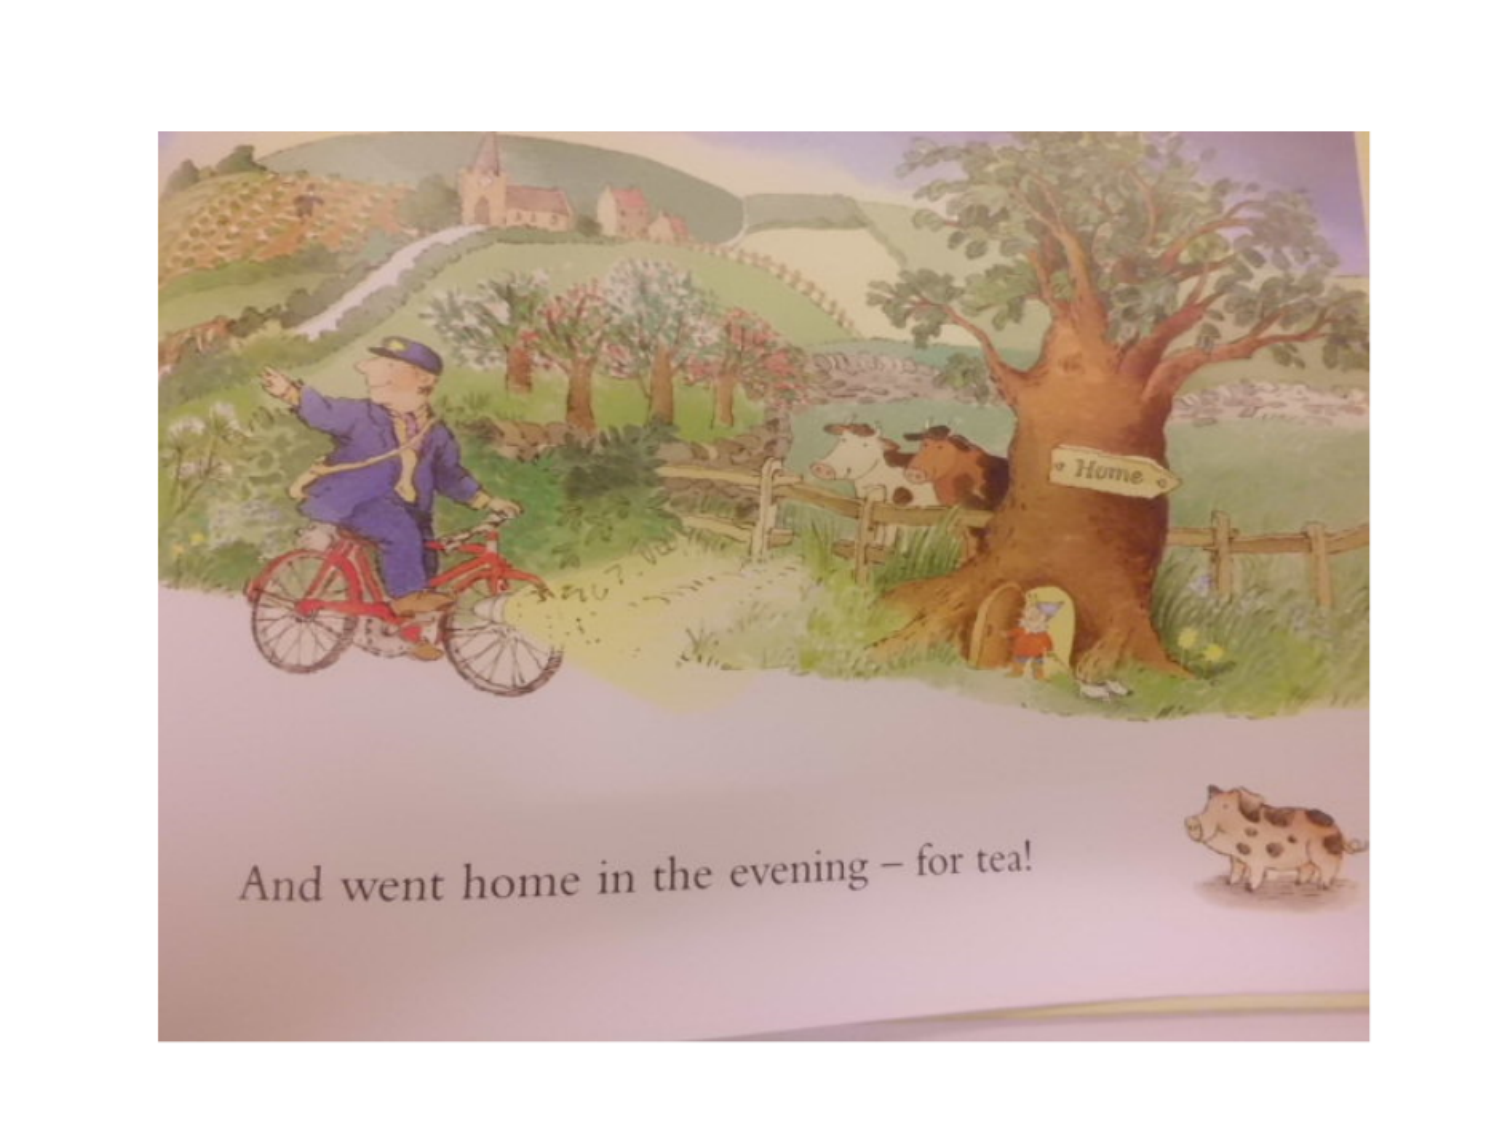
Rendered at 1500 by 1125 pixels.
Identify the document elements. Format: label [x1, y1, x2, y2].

picture [127, 74, 1400, 1072]
